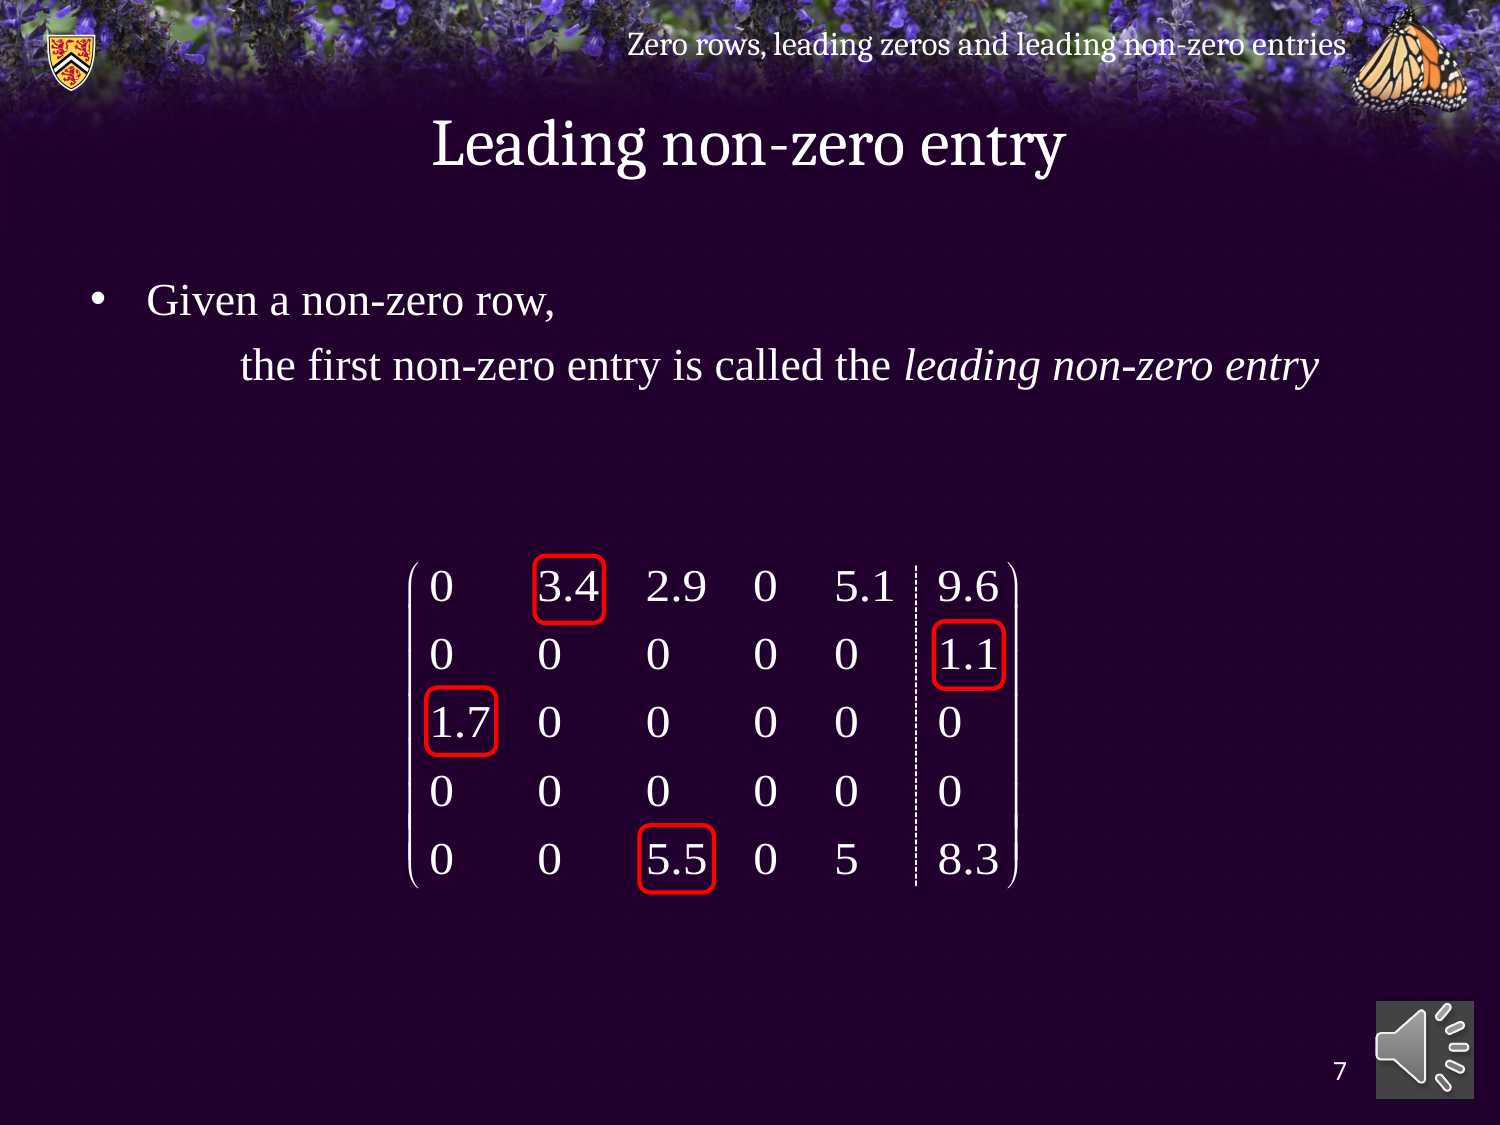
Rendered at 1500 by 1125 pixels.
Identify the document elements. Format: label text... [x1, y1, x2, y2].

list Given a non-zero row, the first non-zero entry is called the leading non-zero entry [75, 262, 1411, 1005]
slide_number 7 [1187, 1042, 1363, 1103]
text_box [401, 556, 1028, 895]
footer Zero rows, leading zeros and leading non-zero entries [320, 12, 1363, 73]
picture [0, 0, 1500, 1125]
title Leading non-zero entry [75, 45, 1425, 233]
